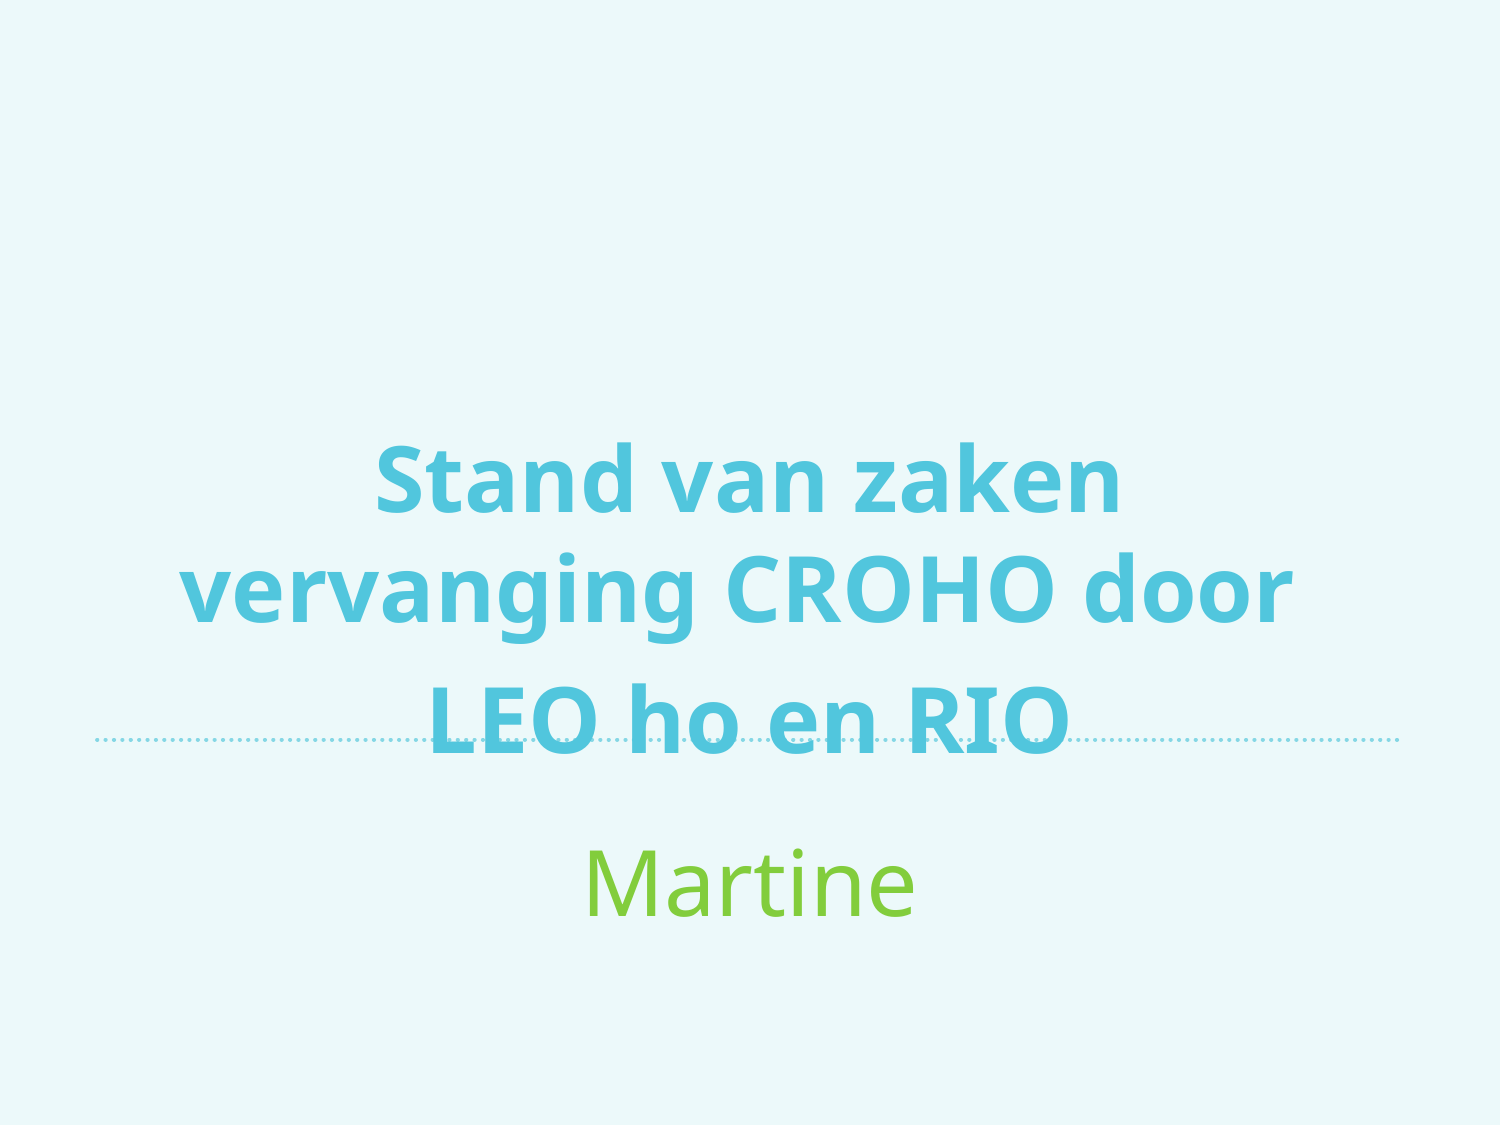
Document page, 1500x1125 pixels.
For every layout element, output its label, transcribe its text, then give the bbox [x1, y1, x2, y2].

list Martine [97, 822, 1403, 937]
list Stand van zaken vervanging CROHO door LEO ho en RIO [97, 397, 1403, 796]
